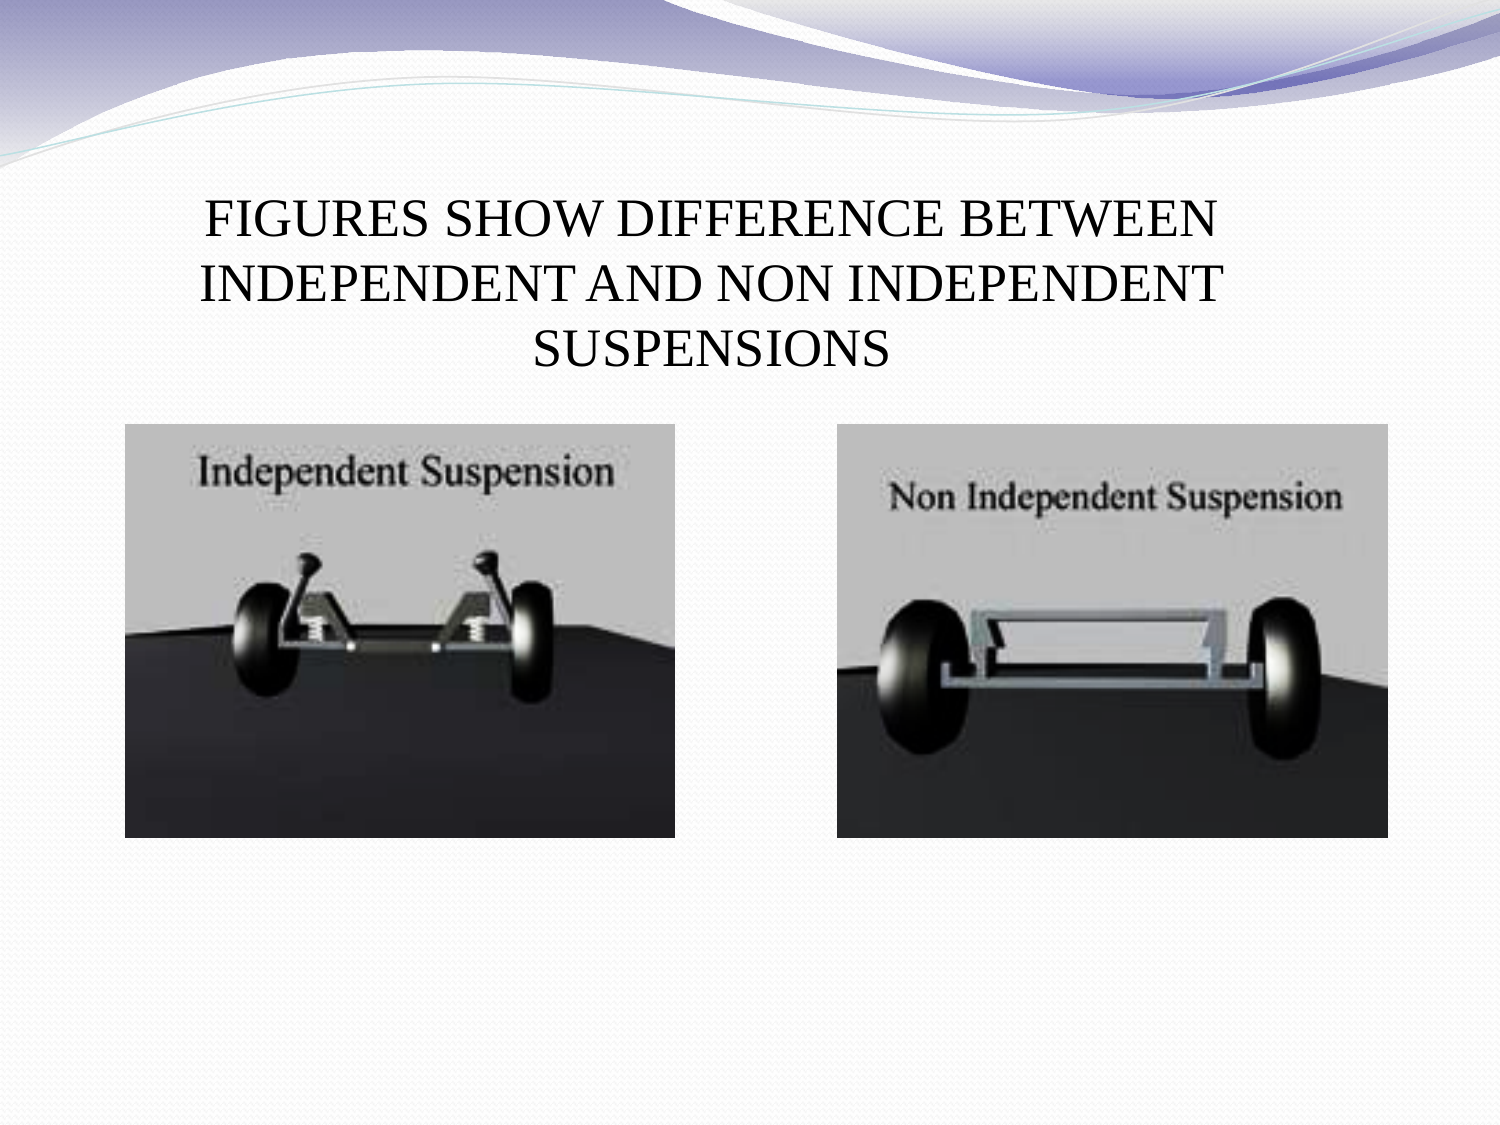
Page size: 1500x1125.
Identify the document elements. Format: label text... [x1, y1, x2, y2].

text_box FIGURES SHOW DIFFERENCE BETWEEN INDEPENDENT AND NON INDEPENDENT SUSPENSIONS [137, 174, 1288, 385]
picture [837, 424, 1388, 838]
picture [124, 424, 676, 838]
